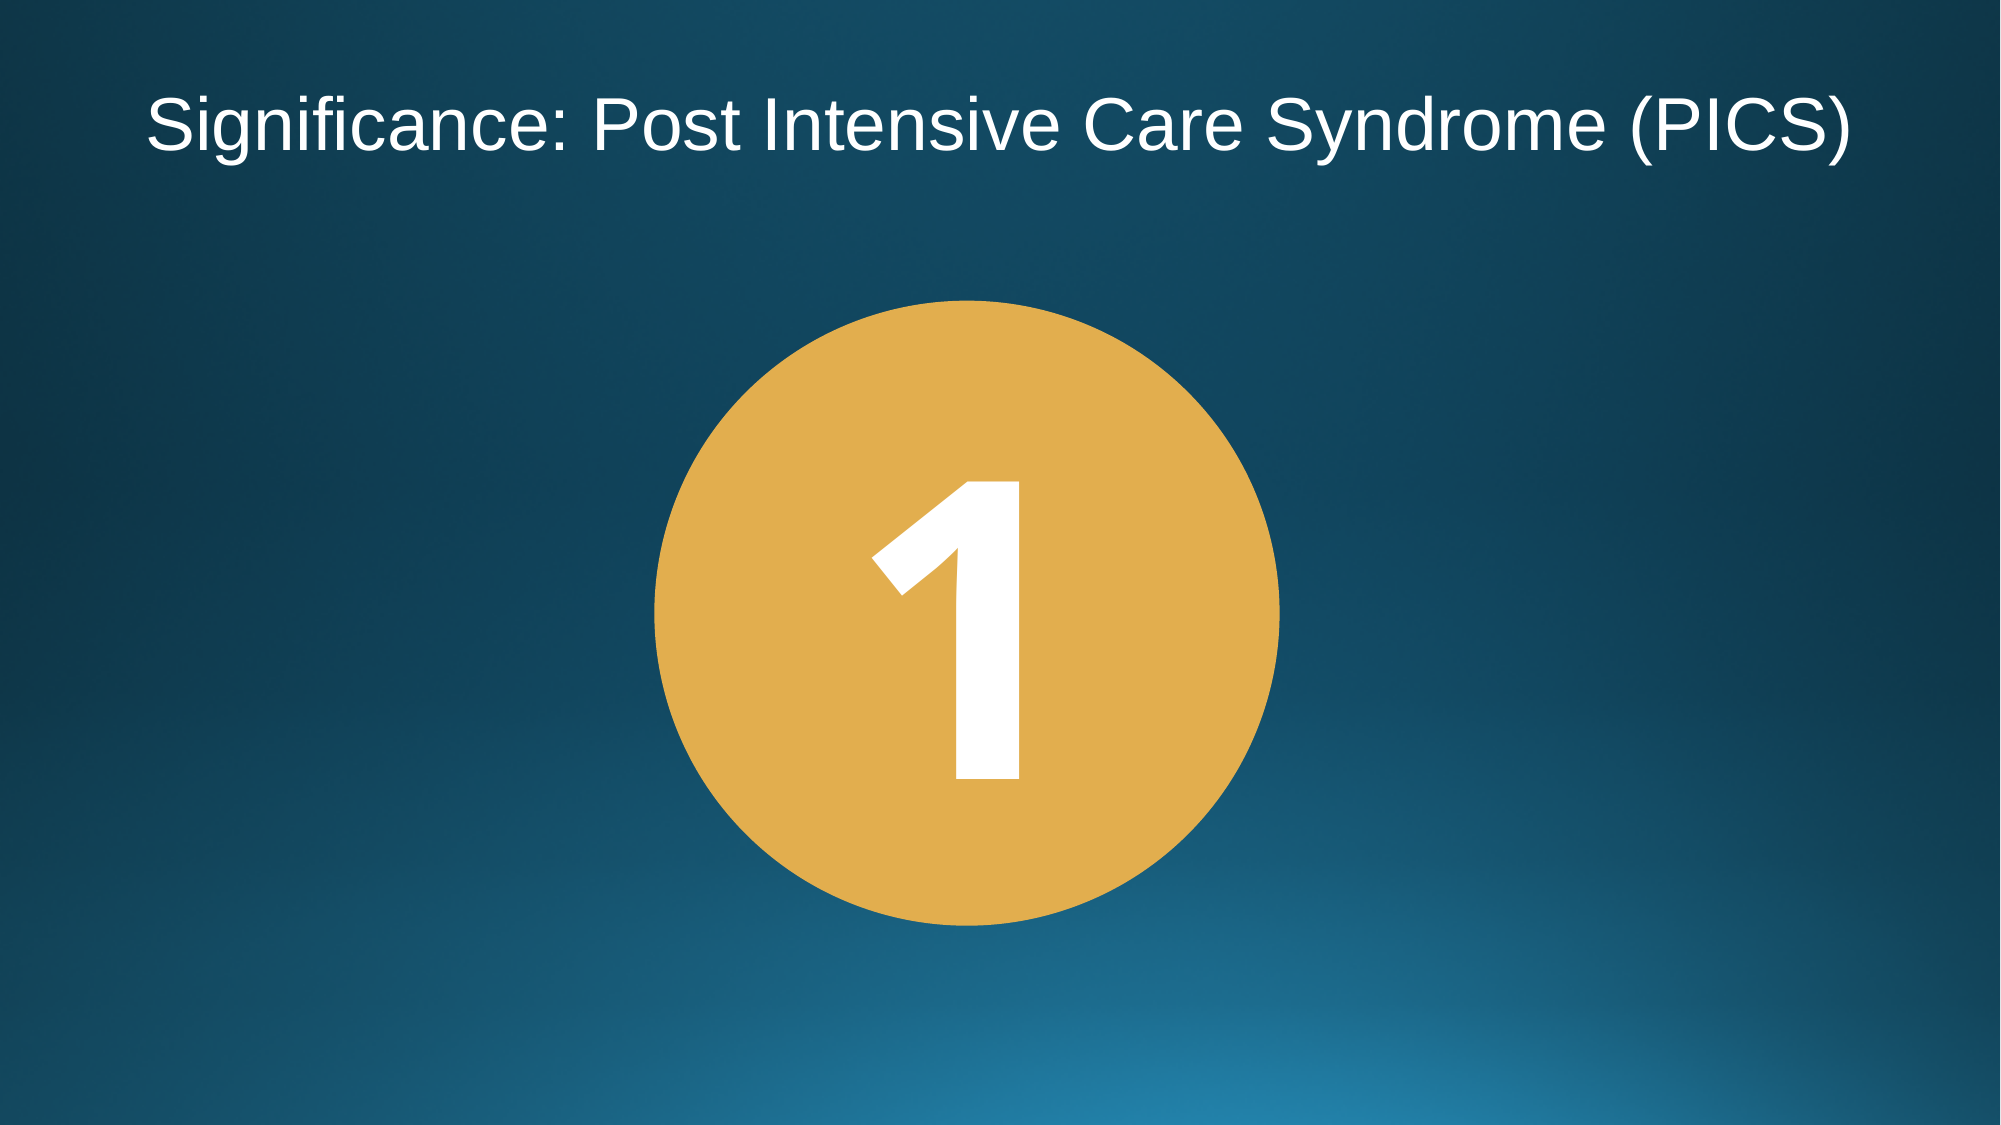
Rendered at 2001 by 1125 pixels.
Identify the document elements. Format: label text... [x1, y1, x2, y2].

picture [0, 0, 2001, 1125]
text_box Significance: Post Intensive Care Syndrome (PICS) [0, 0, 2000, 242]
text_box 1 [654, 300, 1280, 926]
